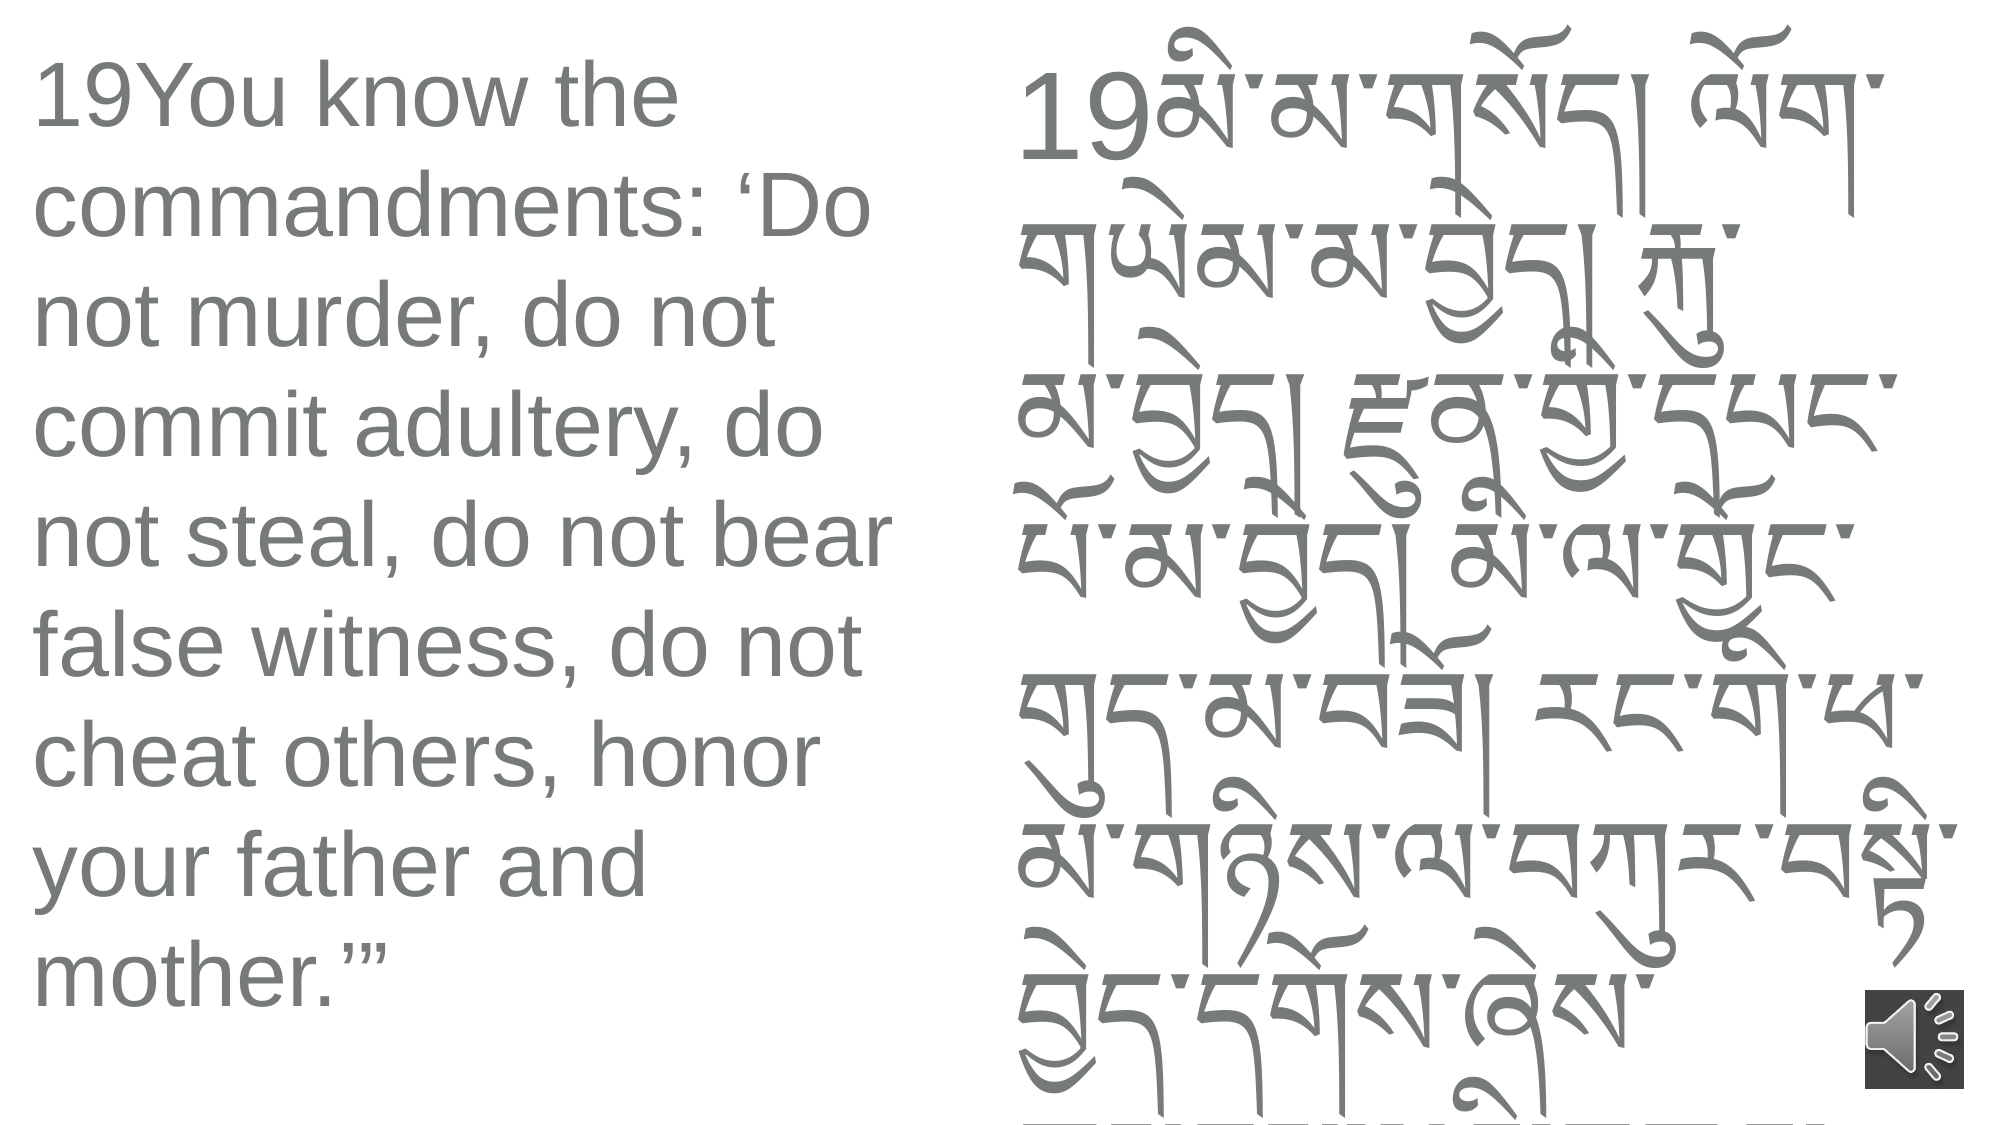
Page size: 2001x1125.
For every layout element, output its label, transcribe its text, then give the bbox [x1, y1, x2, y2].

picture [1864, 989, 1965, 1090]
text_box 19མི་མ༌གསོད། ལོག་གཡེམ་མ༌བྱེད། རྐུ་མ༌བྱེད། རྫུན་གྱི་དཔང་པོ་མ༌བྱེད། མི་ལ་གྱོང་གུད་མ༌བཟོ། རང་གི་ཕ་མ་གཉིས་ལ་བཀུར་བསྟི་བྱེད་དགོས་ཞེས་གསུངས་པའི་བཀའ་ཁྲིམས་འདི་དག་ཁྱོད་ཀྱིས་ཤེས་པ་ཡིན་ཞེས་གསུངས༌སོ།། [999, 27, 2000, 1104]
text_box 19You know the commandments: ‘Do not murder, do not commit adultery, do not steal, do not bear false witness, do not cheat others, honor your father and mother.’” [18, 27, 973, 1104]
